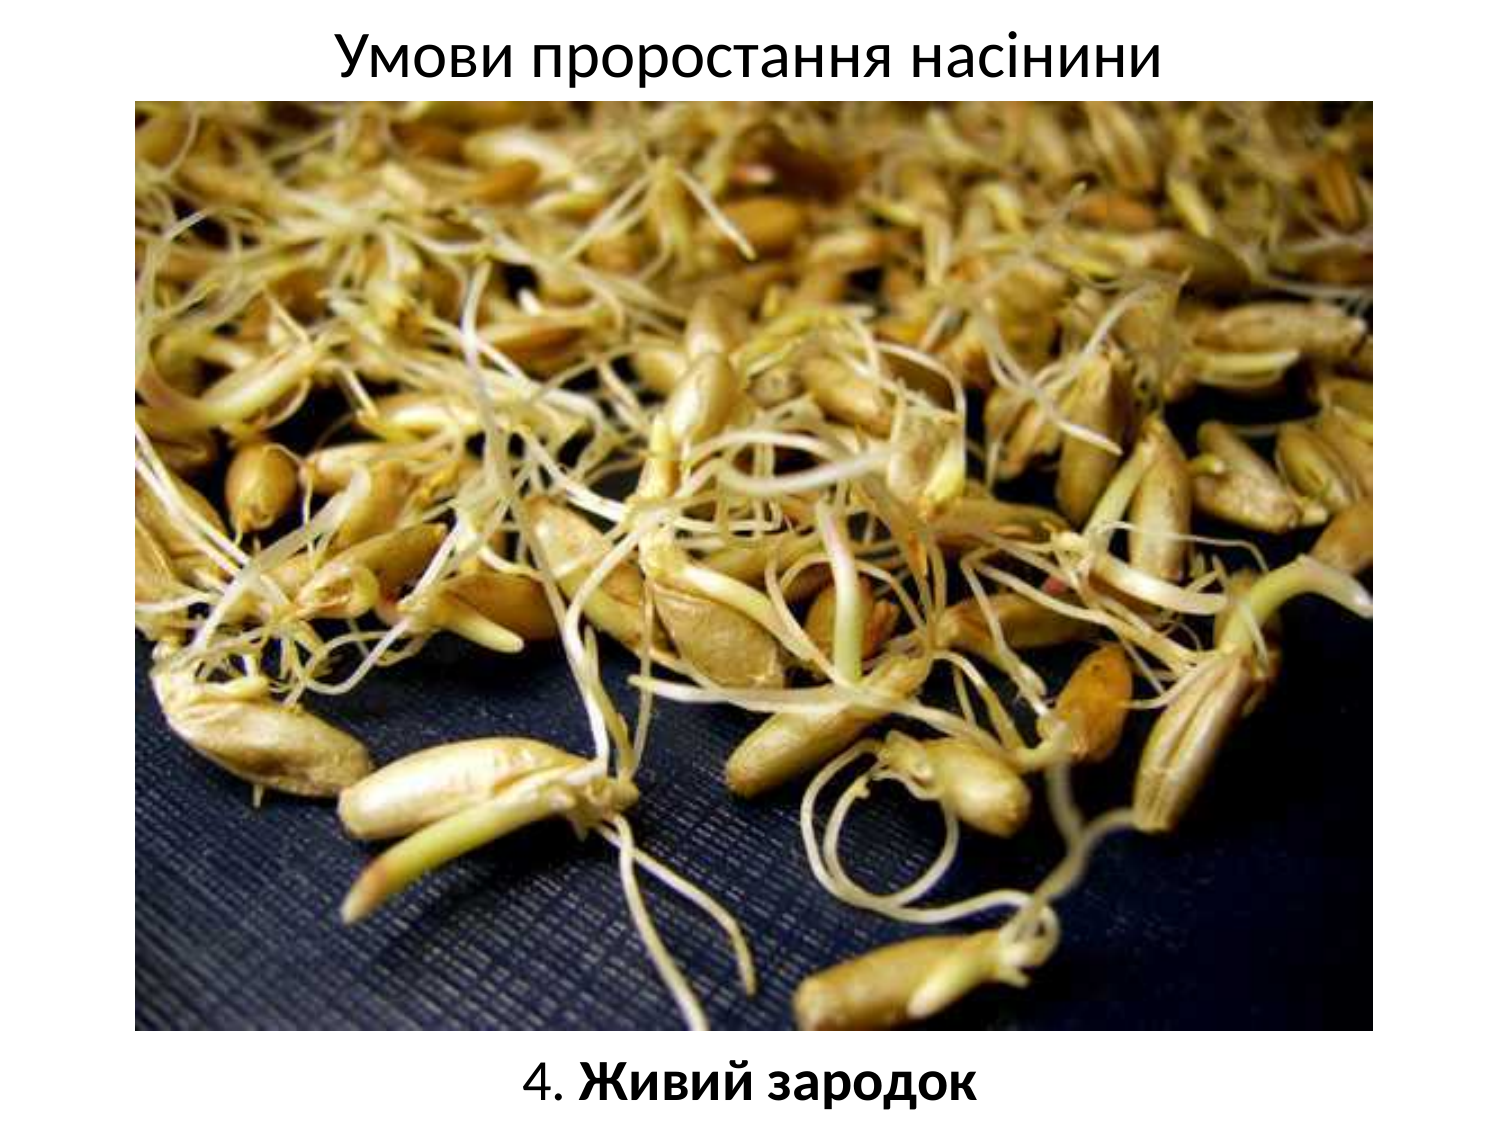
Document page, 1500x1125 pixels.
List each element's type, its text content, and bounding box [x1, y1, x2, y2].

picture [135, 101, 1373, 1031]
title Умови проростання насінини [75, 0, 1425, 102]
list 4. Живий зародок [75, 1035, 1425, 1106]
